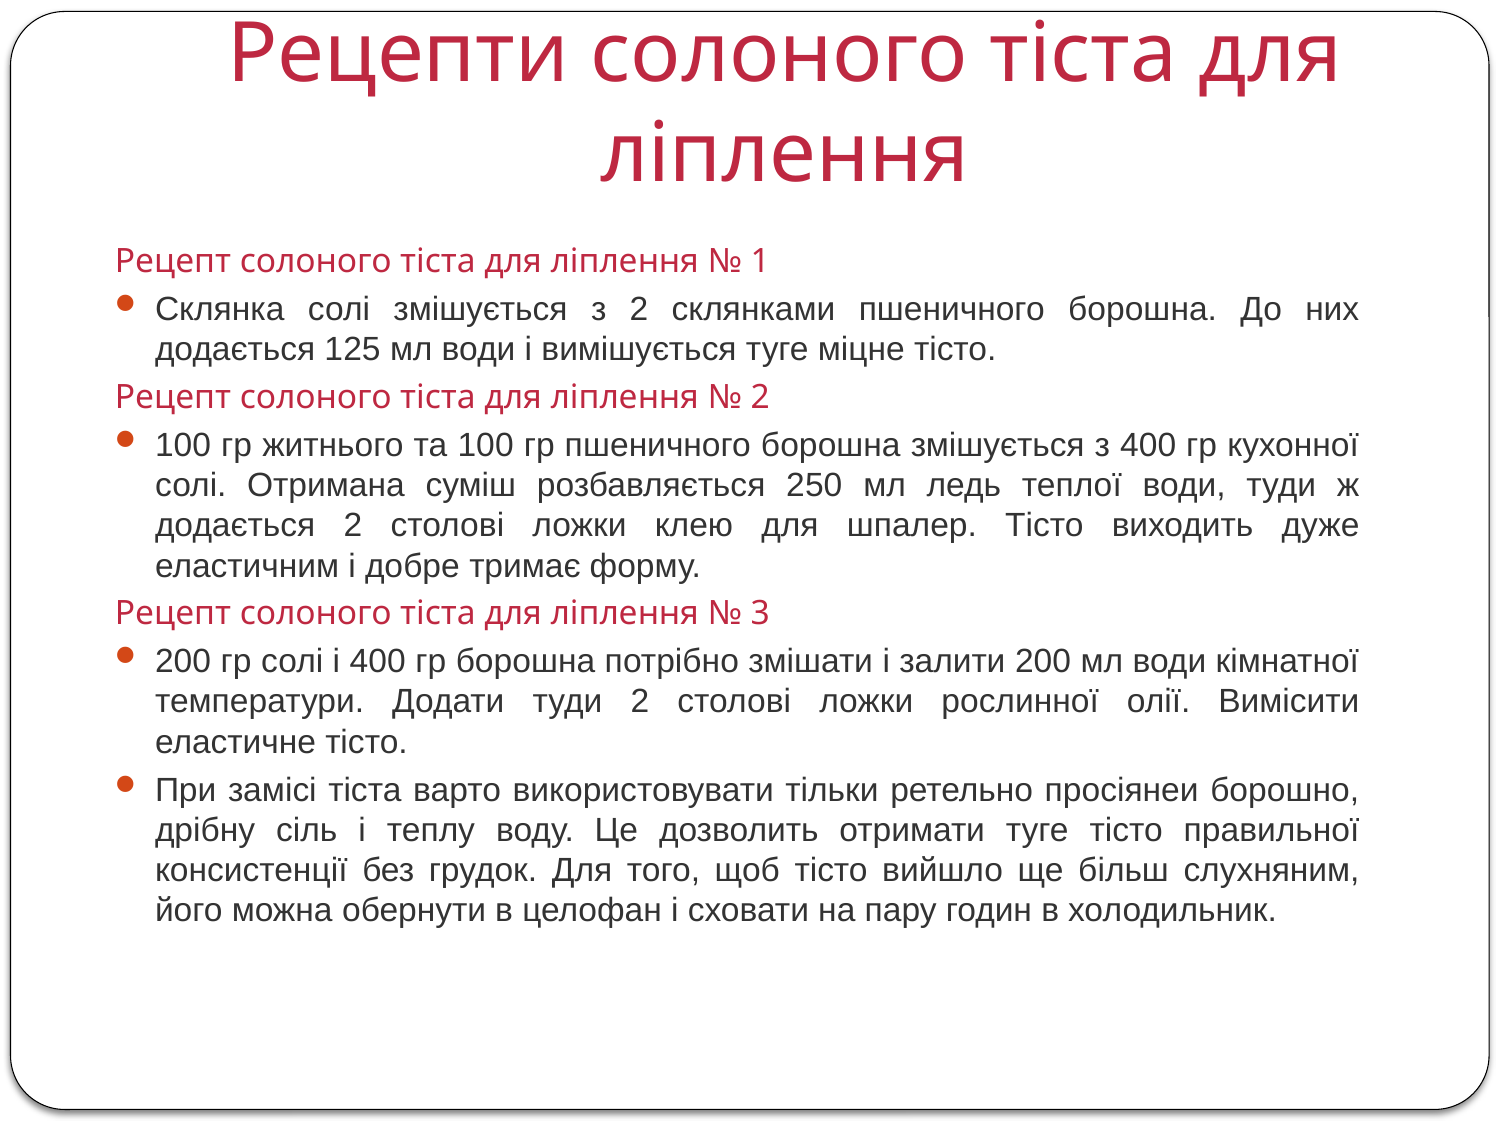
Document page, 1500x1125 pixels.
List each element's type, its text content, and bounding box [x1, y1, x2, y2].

title Рецепти солоного тіста для ліплення [147, 125, 1423, 313]
list Рецепт солоного тіста для ліплення № 1 Склянка солі змішується з 2 склянками пшеничного борошна. До них додається 125 мл води і вимішується туге міцне тісто. Рецепт солоного тіста для ліплення № 2 100 гр житнього та 100 гр пшеничного борошна змішується з 400 гр кухонної солі. Отримана суміш розбавляється 250 мл ледь теплої води, туди ж додається 2 столові ложки клею для шпалер. Тісто виходить дуже еластичним і добре тримає форму. Рецепт солоного тіста для ліплення № 3 200 гр солі і 400 гр борошна потрібно змішати і залити 200 мл води кімнатної температури. Додати туди 2 столові ложки рослинної олії. Вимісити еластичне тісто. При замісі тіста варто використовувати тільки ретельно просіянеи борошно, дрібну сіль і теплу воду. Це дозволить отримати туге тісто правильної консистенції без грудок. Для того, щоб тісто вийшло ще більш слухняним, його можна обернути в целофан і сховати на пару годин в холодильник. [100, 231, 1376, 982]
